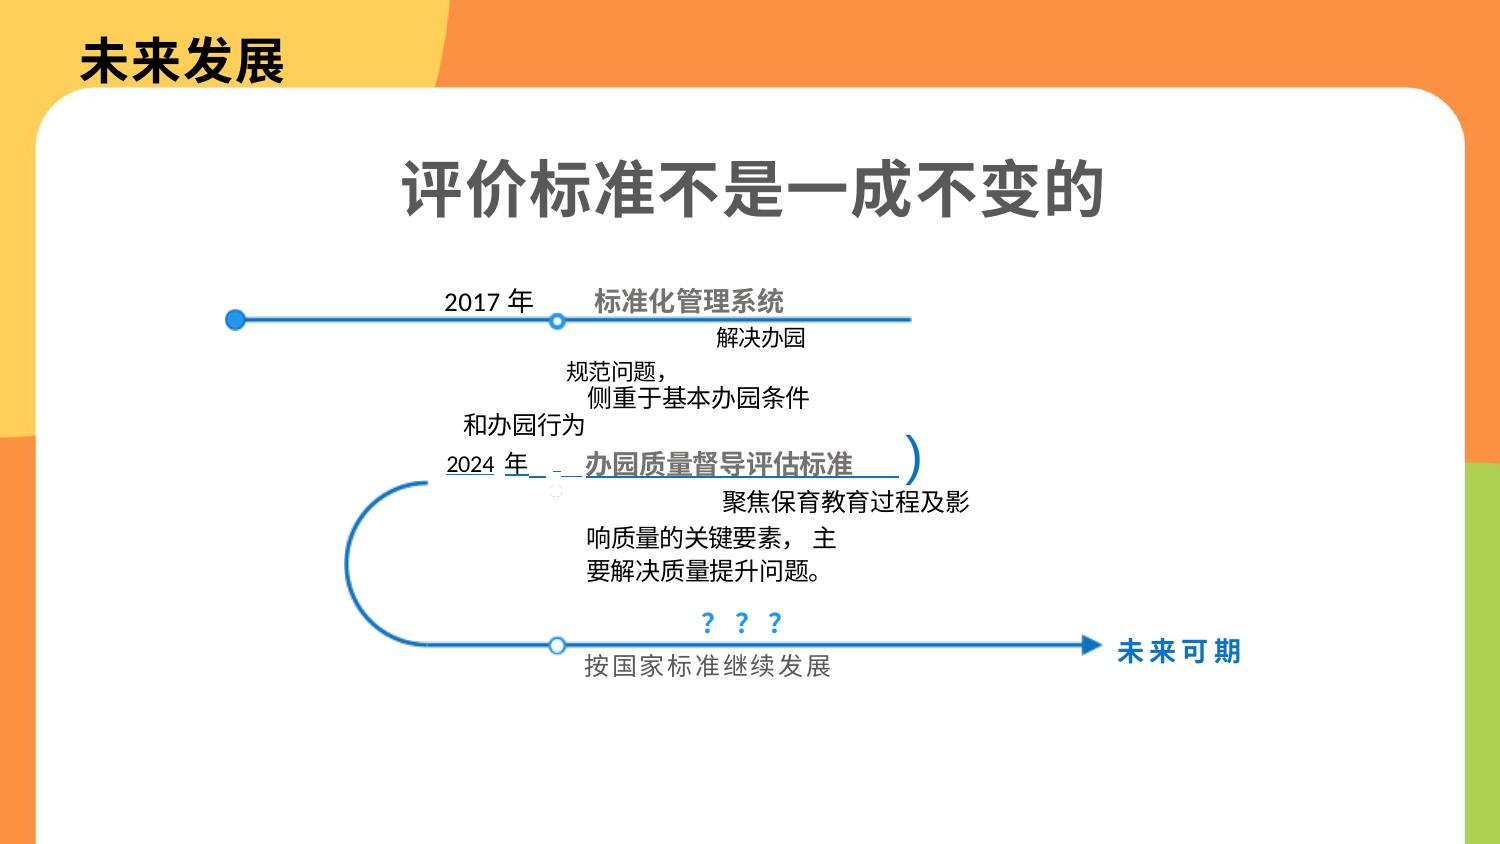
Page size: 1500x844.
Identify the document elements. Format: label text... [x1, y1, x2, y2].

text_box 2024年 2 办园质量督导评估标准 ) 聚焦保育教育过程及影 响质量的关键要素， 主 要解决质量提升问题。 3 ？ ？ ？ 按国家标准继续发展 [425, 656, 998, 684]
text_box 未来发展 评价标准不是一成不变的 [77, 31, 1108, 212]
picture [0, 0, 1500, 844]
text_box 2017年 1 标准化管理系统 解决办园规范问题， 侧重于基本办园条件 和办园行为 [442, 331, 811, 408]
text_box 2017年 1 标准化管理系统 解决办园规范问题， 侧重于基本办园条件 和办园行为 [442, 274, 811, 309]
text_box 未来可期 [1114, 634, 1251, 670]
text_box 2024年 2 办园质量督导评估标准 ) 聚焦保育教育过程及影 响质量的关键要素， 主 要解决质量提升问题。 3 ？ ？ ？ 按国家标准继续发展 [425, 316, 998, 480]
